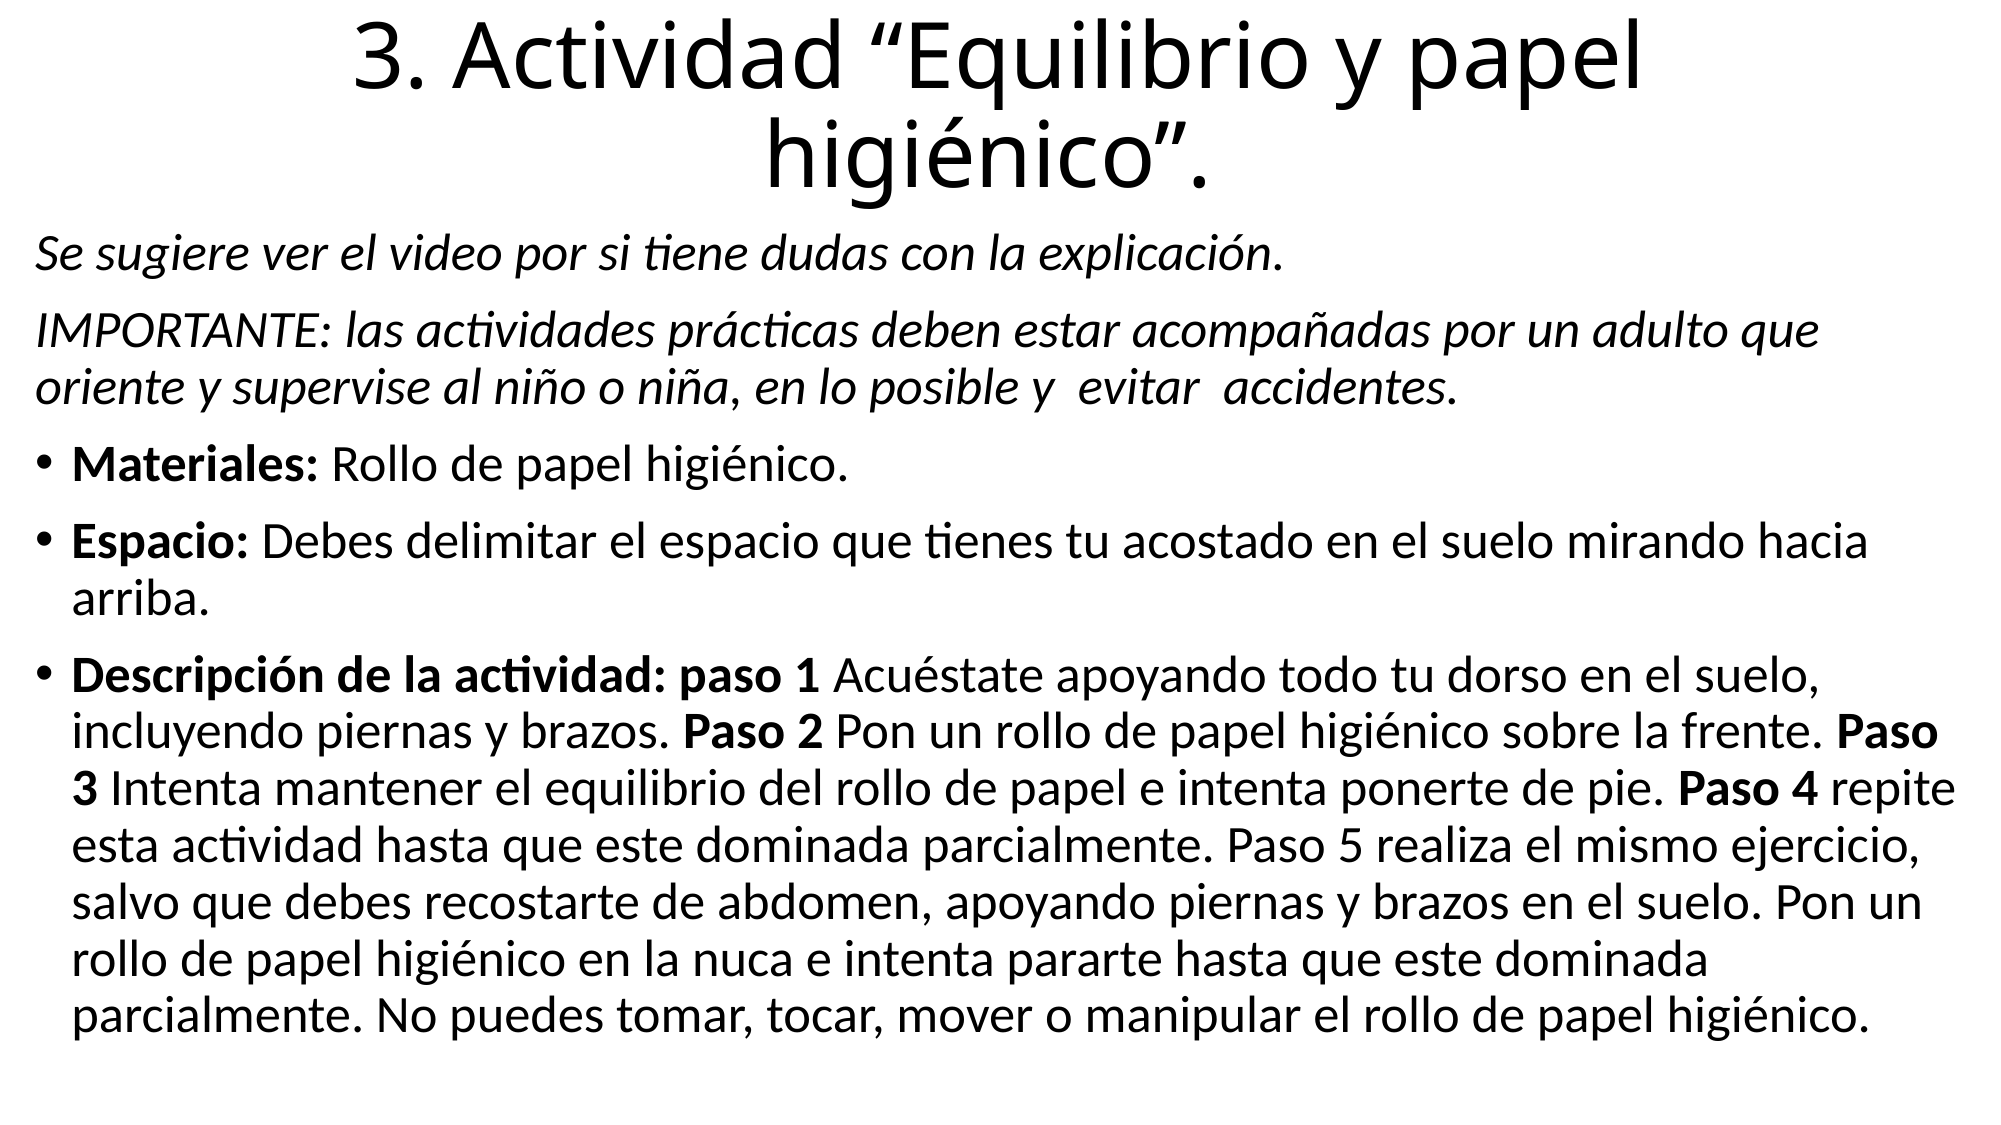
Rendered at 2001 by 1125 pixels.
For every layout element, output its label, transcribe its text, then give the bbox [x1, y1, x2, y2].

title 3. Actividad “Equilibrio y papel higiénico”. [137, 0, 1863, 217]
list Se sugiere ver el video por si tiene dudas con la explicación. IMPORTANTE: las actividades prácticas deben estar acompañadas por un adulto que oriente y supervise al niño o niña, en lo posible y evitar accidentes. Materiales: Rollo de papel higiénico. Espacio: Debes delimitar el espacio que tienes tu acostado en el suelo mirando hacia arriba. Descripción de la actividad: paso 1 Acuéstate apoyando todo tu dorso en el suelo, incluyendo piernas y brazos. Paso 2 Pon un rollo de papel higiénico sobre la frente. Paso 3 Intenta mantener el equilibrio del rollo de papel e intenta ponerte de pie. Paso 4 repite esta actividad hasta que este dominada parcialmente. Paso 5 realiza el mismo ejercicio, salvo que debes recostarte de abdomen, apoyando piernas y brazos en el suelo. Pon un rollo de papel higiénico en la nuca e intenta pararte hasta que este dominada parcialmente. No puedes tomar, tocar, mover o manipular el rollo de papel higiénico. [20, 217, 1977, 1091]
